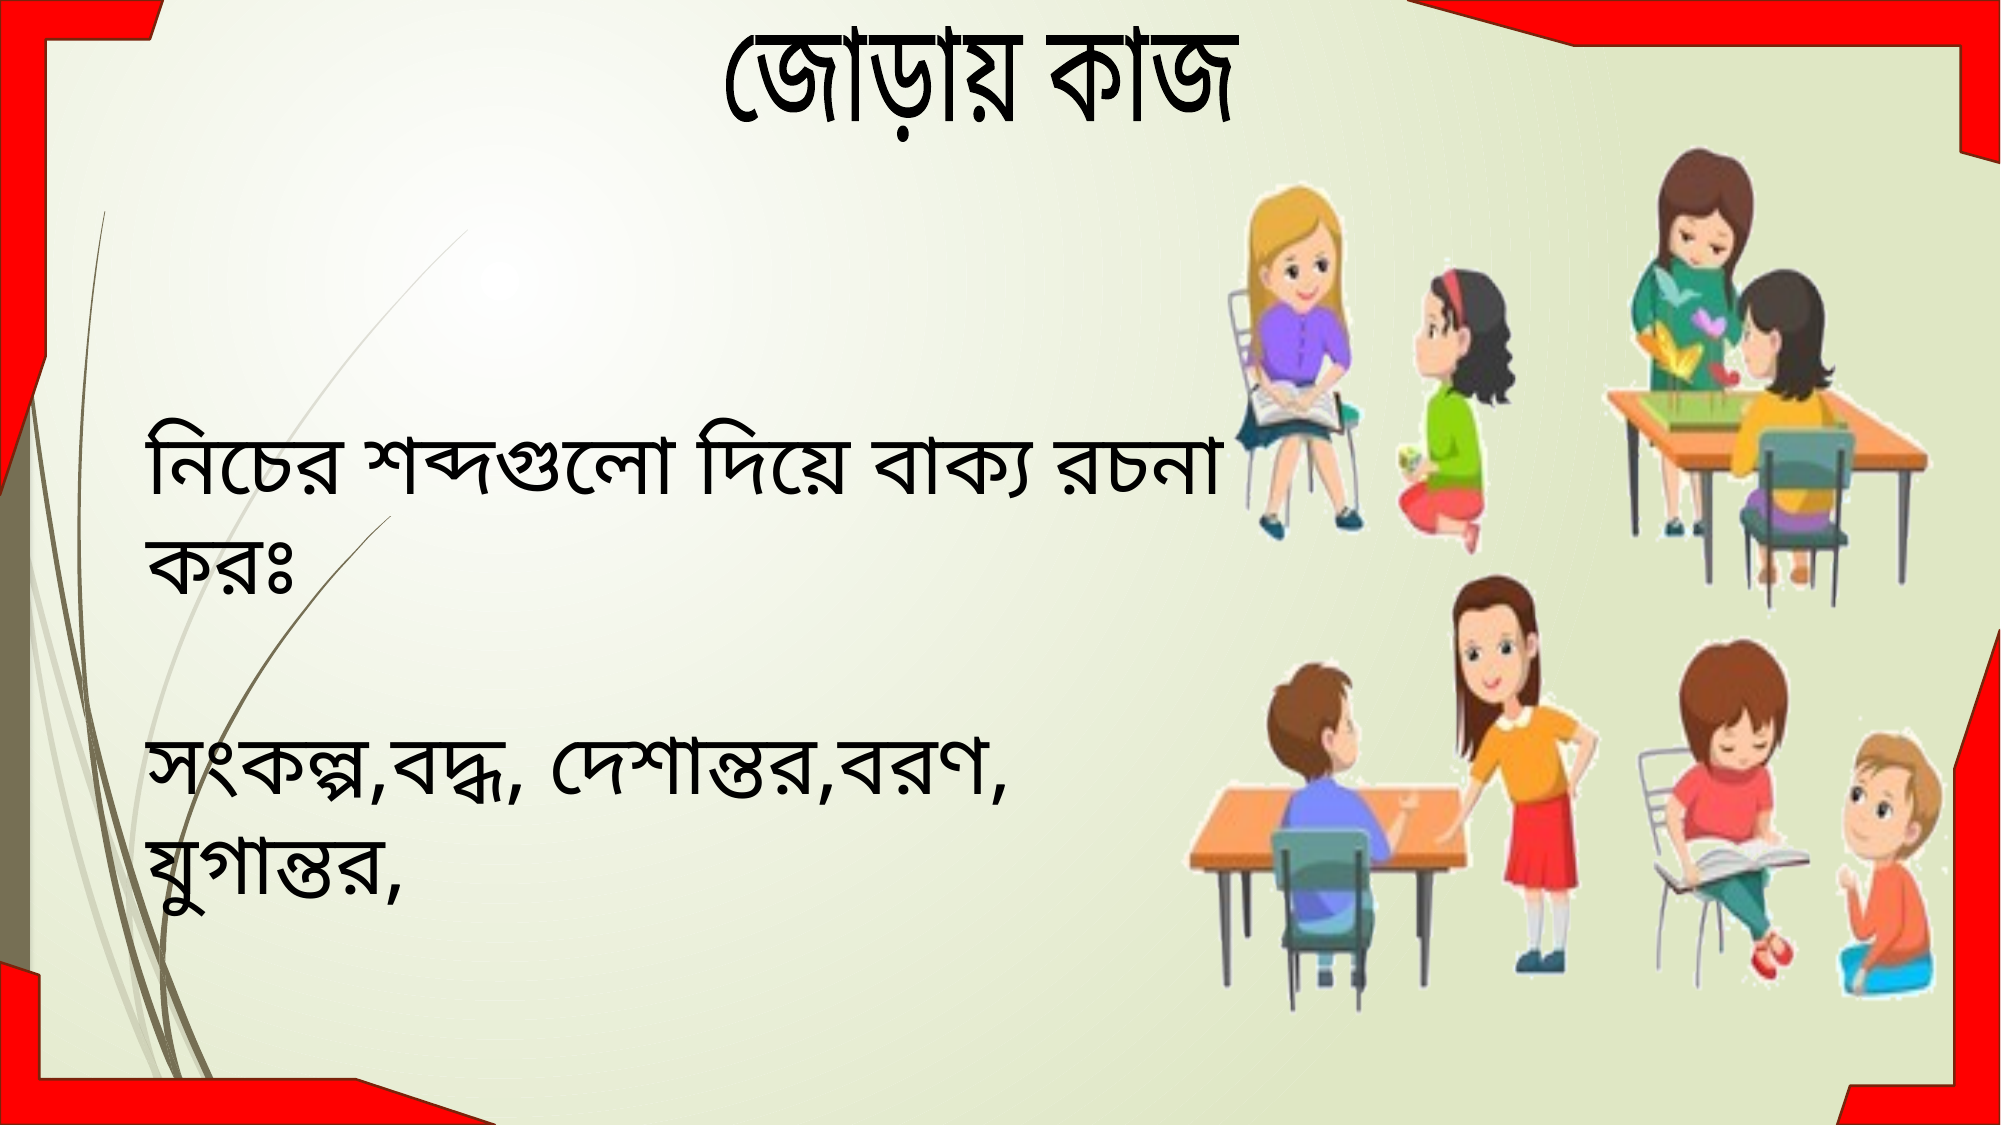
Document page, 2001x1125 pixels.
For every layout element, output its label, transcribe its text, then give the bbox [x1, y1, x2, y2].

picture [1171, 125, 1957, 1040]
text_box নিচের শব্দগুলো দিয়ে বাক্য রচনা করঃ সংকল্প,বদ্ধ, দেশান্তর,বরণ, যুগান্তর, [131, 403, 1166, 919]
